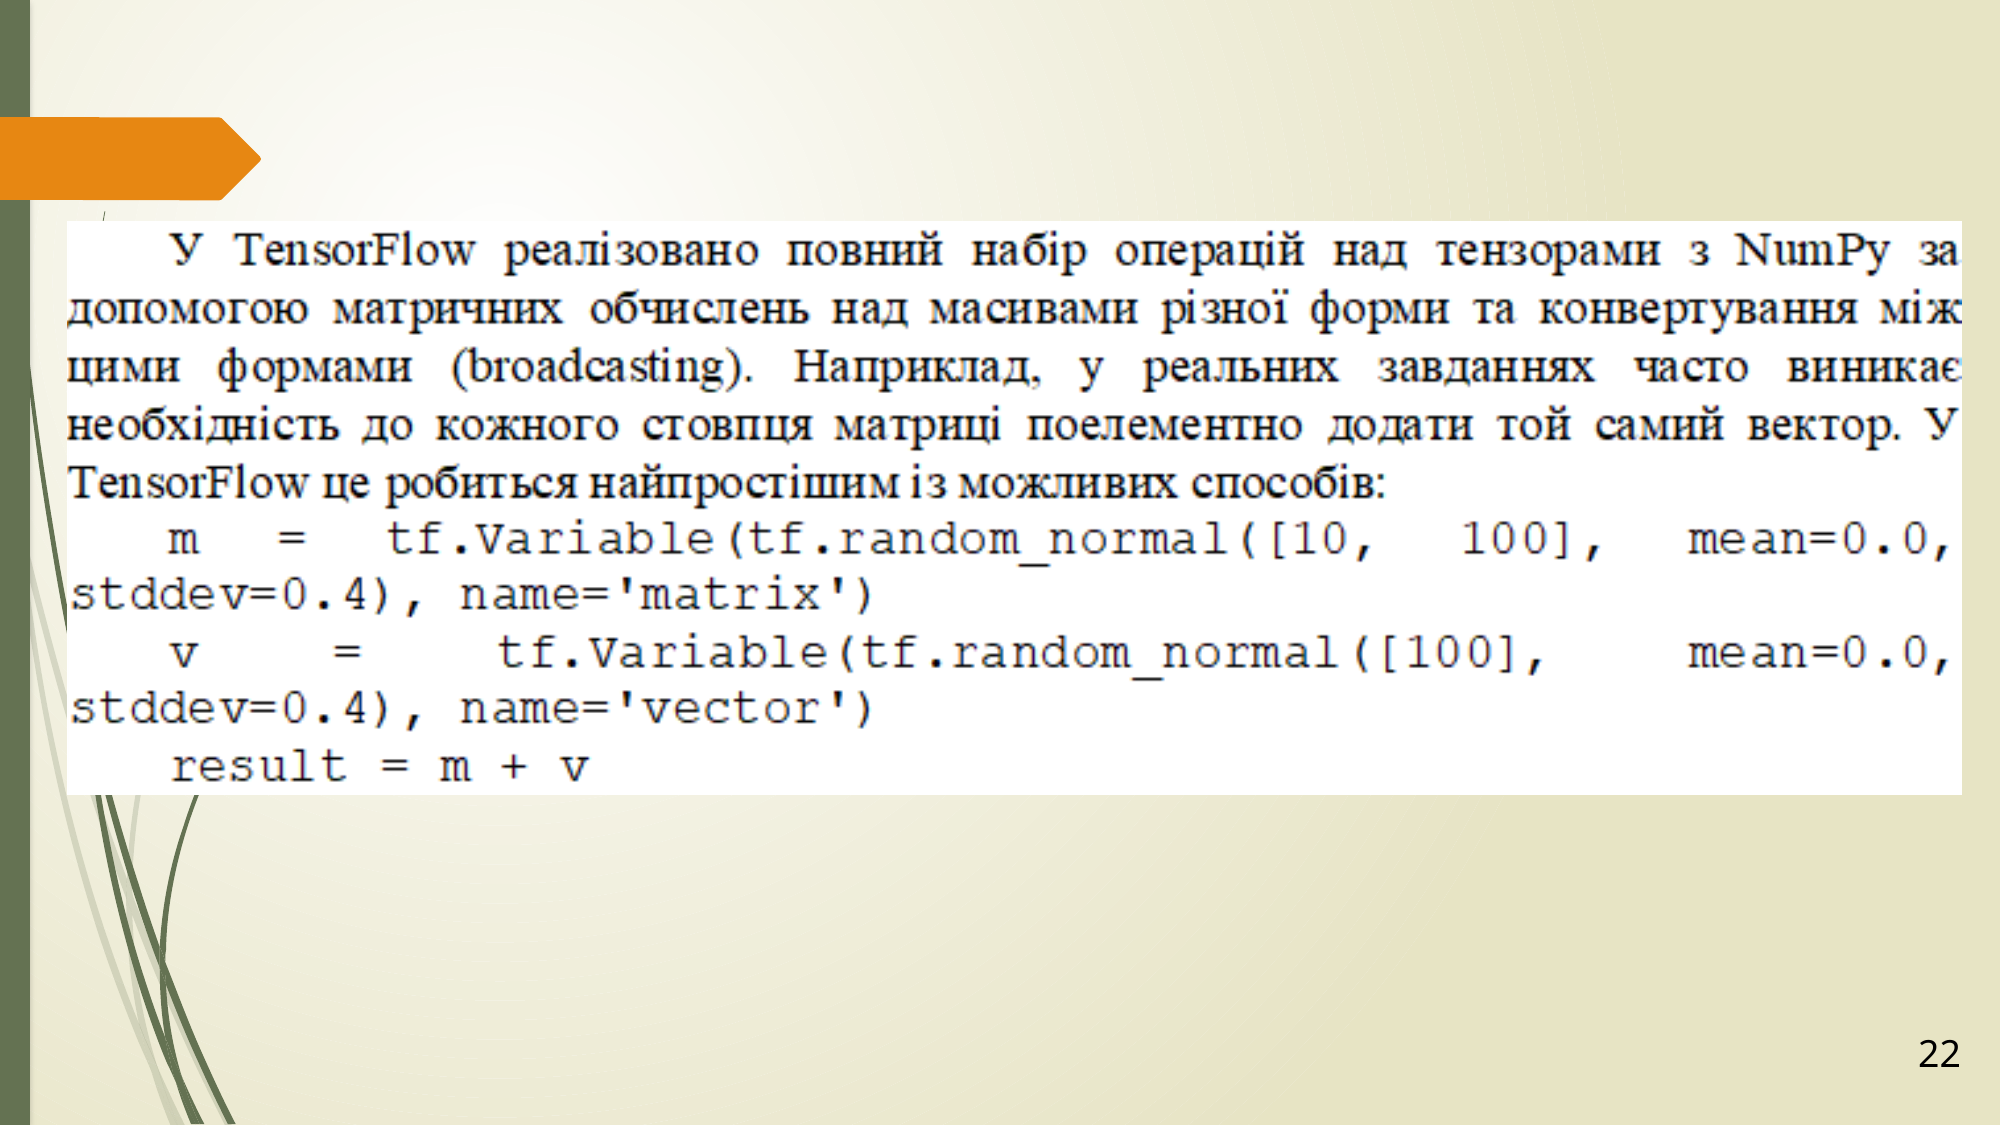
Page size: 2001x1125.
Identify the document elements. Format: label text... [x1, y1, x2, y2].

picture [66, 221, 1962, 795]
text_box 22 [1903, 1022, 1976, 1083]
